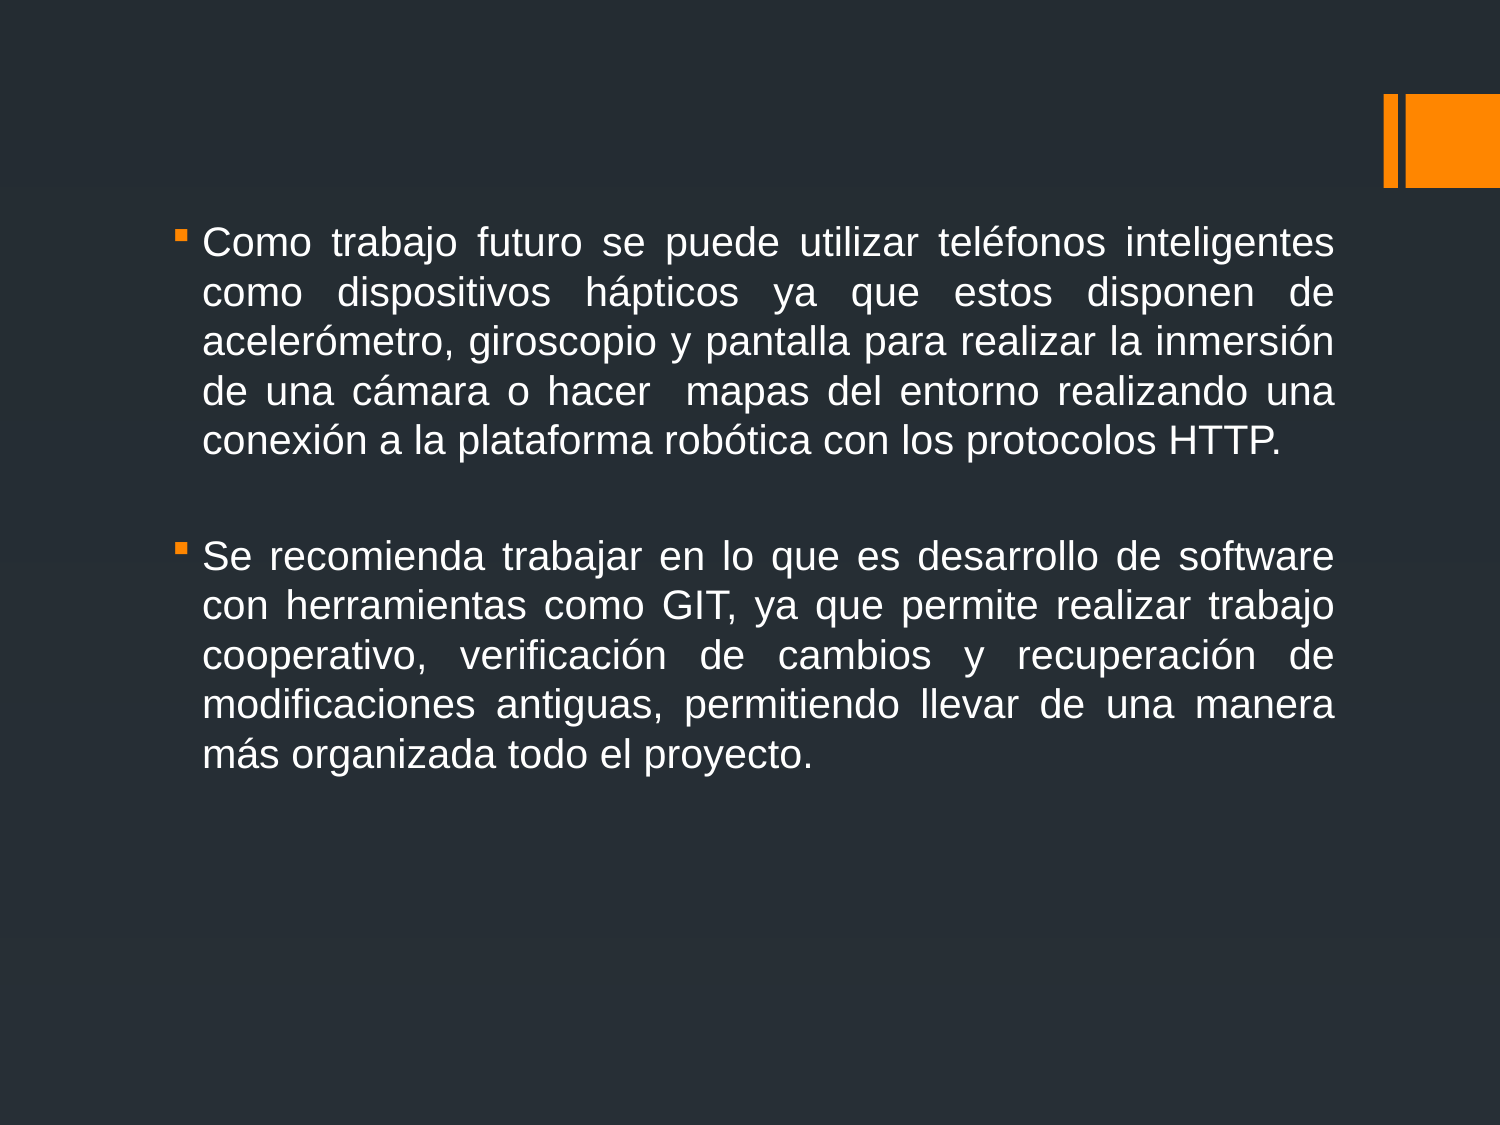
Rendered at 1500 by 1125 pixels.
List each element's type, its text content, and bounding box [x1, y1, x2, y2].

list Como trabajo futuro se puede utilizar teléfonos inteligentes como dispositivos hápticos ya que estos disponen de acelerómetro, giroscopio y pantalla para realizar la inmersión de una cámara o hacer mapas del entorno realizando una conexión a la plataforma robótica con los protocolos HTTP. Se recomienda trabajar en lo que es desarrollo de software con herramientas como GIT, ya que permite realizar trabajo cooperativo, verificación de cambios y recuperación de modificaciones antiguas, permitiendo llevar de una manera más organizada todo el proyecto. [150, 208, 1350, 789]
